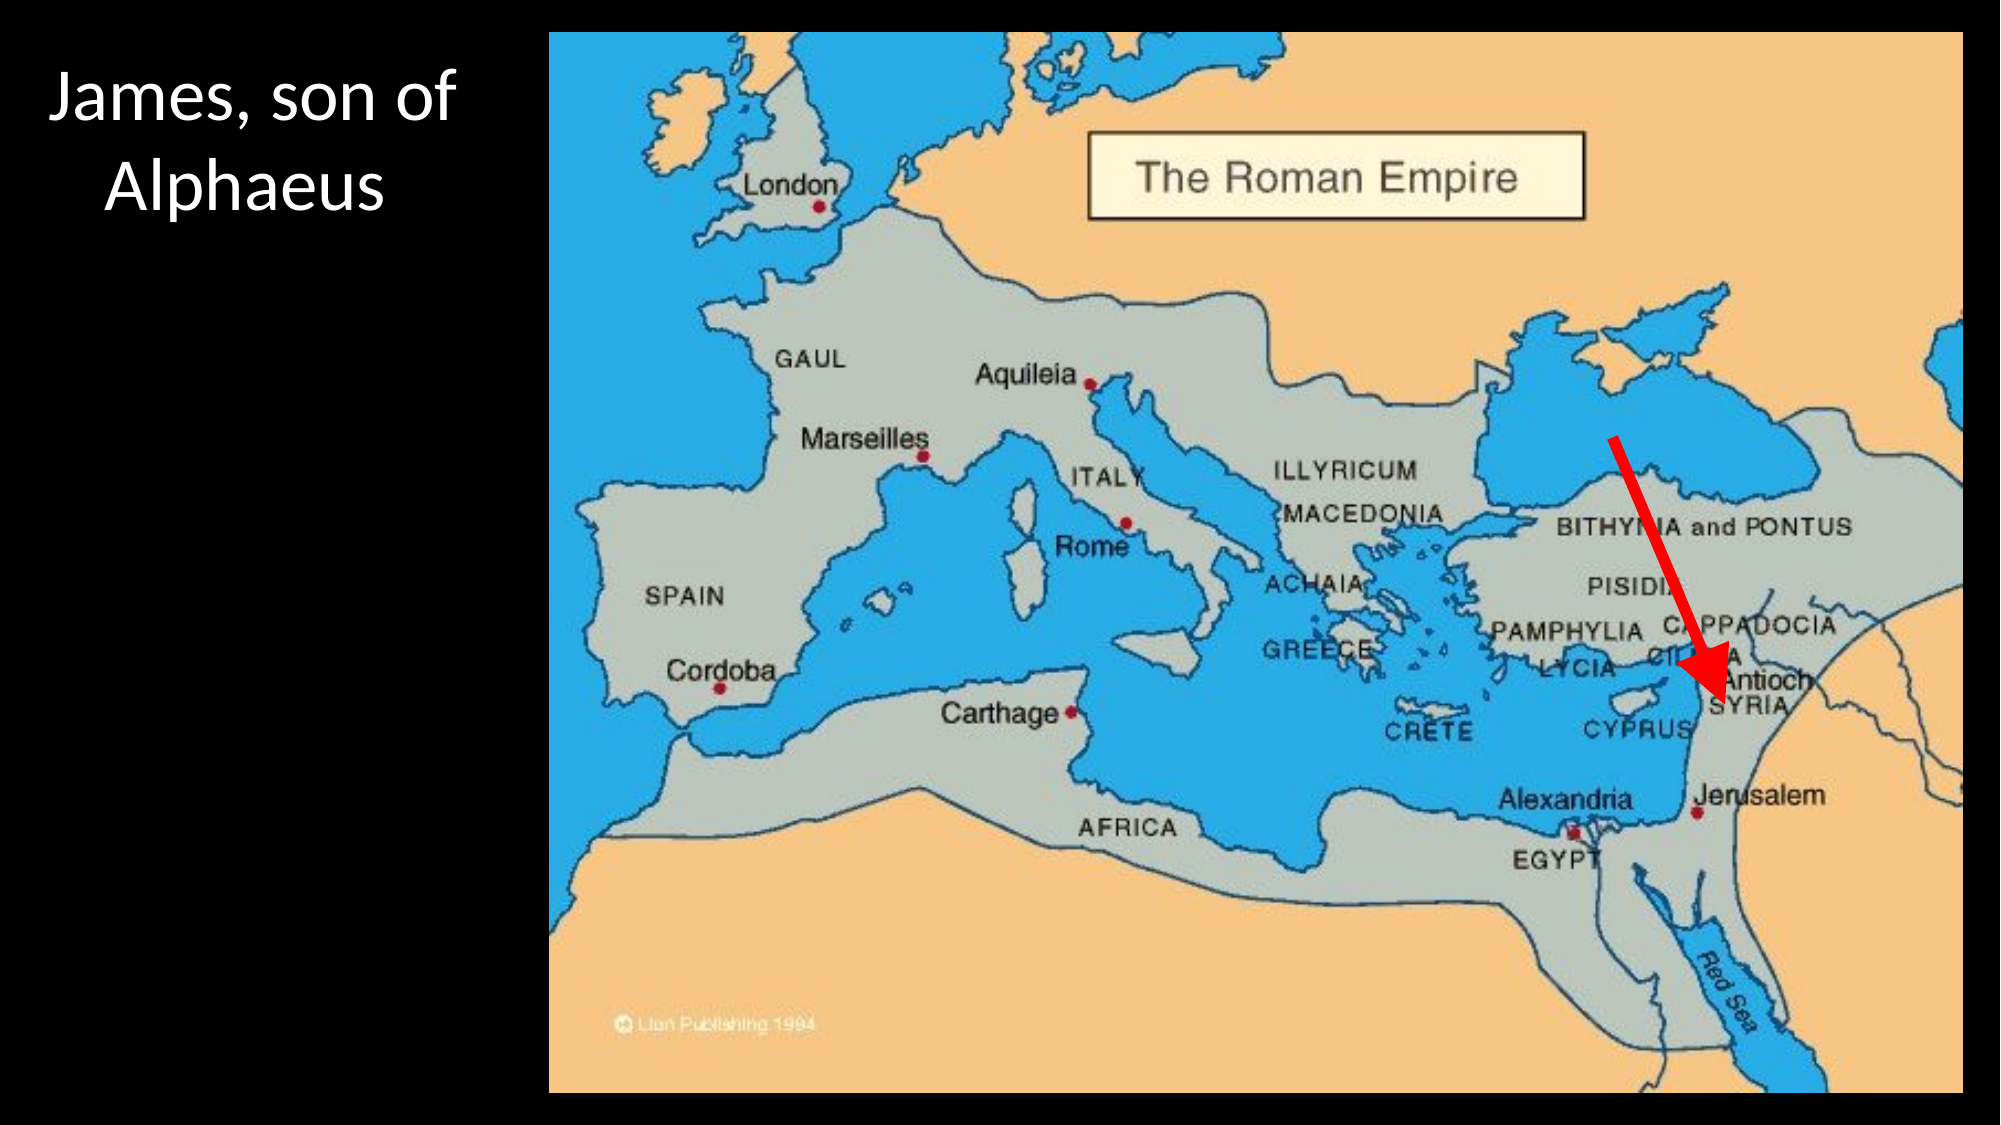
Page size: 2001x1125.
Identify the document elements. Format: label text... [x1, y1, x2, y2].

list James, son of Alphaeus [33, 37, 545, 1063]
picture [549, 32, 1963, 1093]
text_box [1612, 437, 1726, 705]
